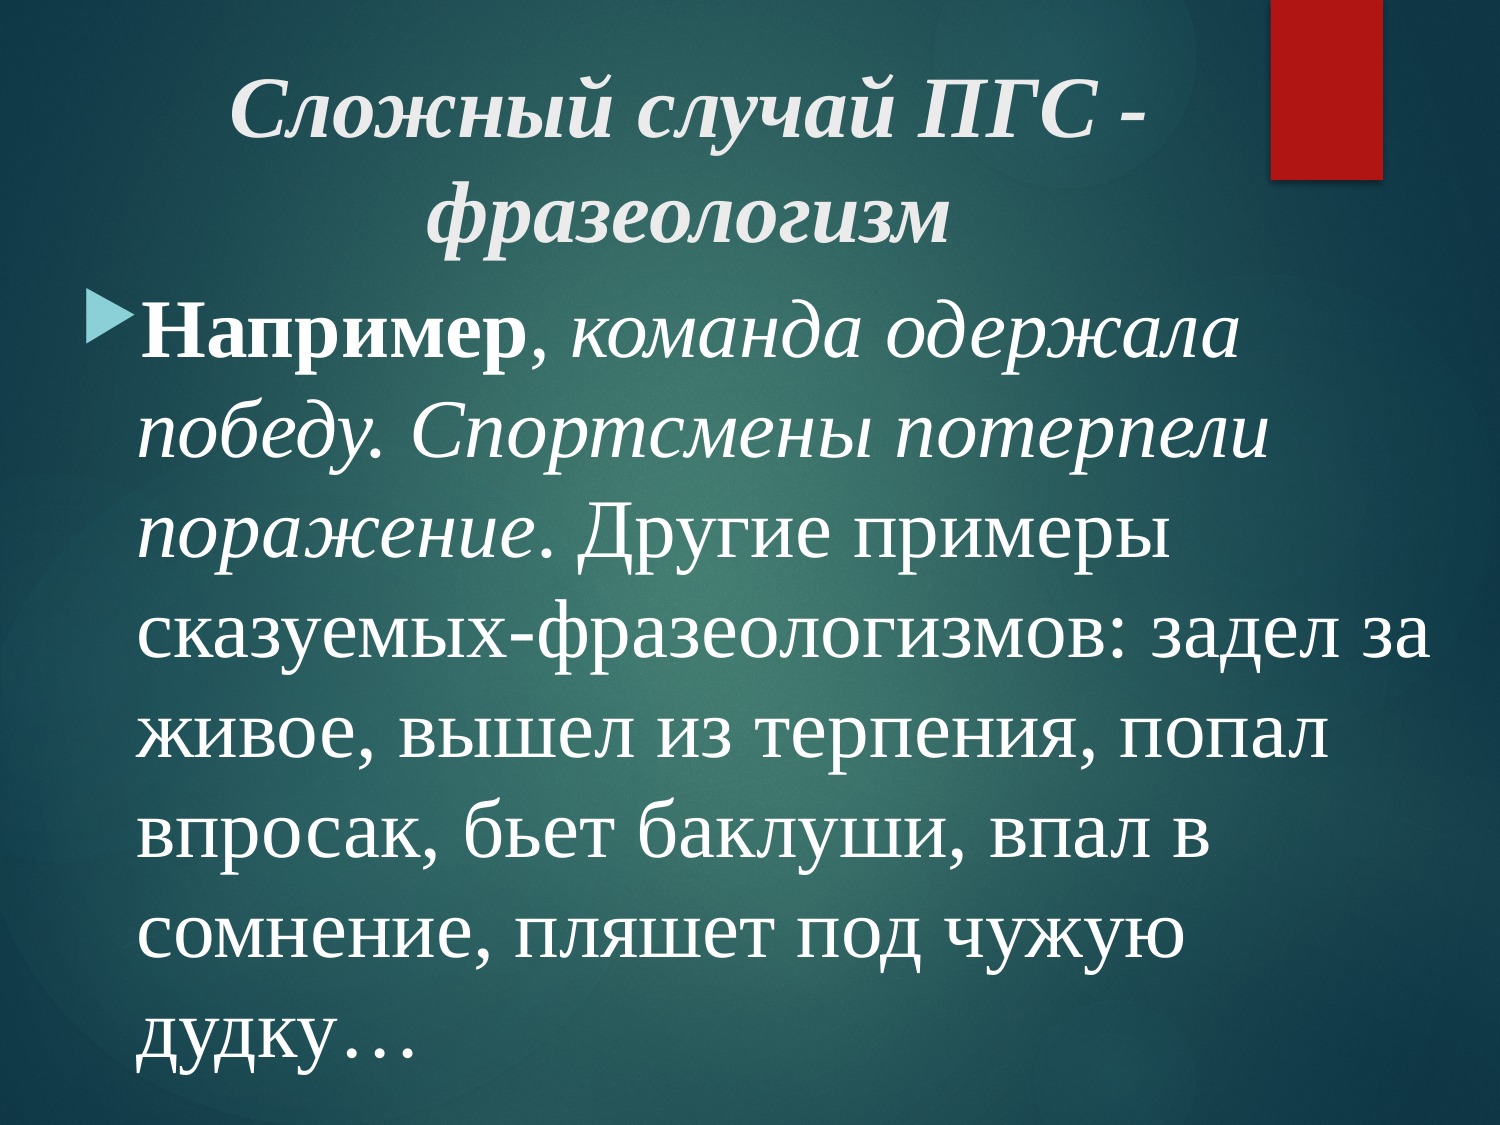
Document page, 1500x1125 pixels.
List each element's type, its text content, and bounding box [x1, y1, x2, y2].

title Сложный случай ПГС - фразеологизм [64, 42, 1315, 165]
list Например, команда одержала победу. Спортсмены потерпели поражение. Другие примеры сказуемых-фразеологизмов: задел за живое, вышел из терпения, попал впросак, бьет баклуши, впал в сомнение, пляшет под чужую дудку… [64, 267, 1471, 1083]
